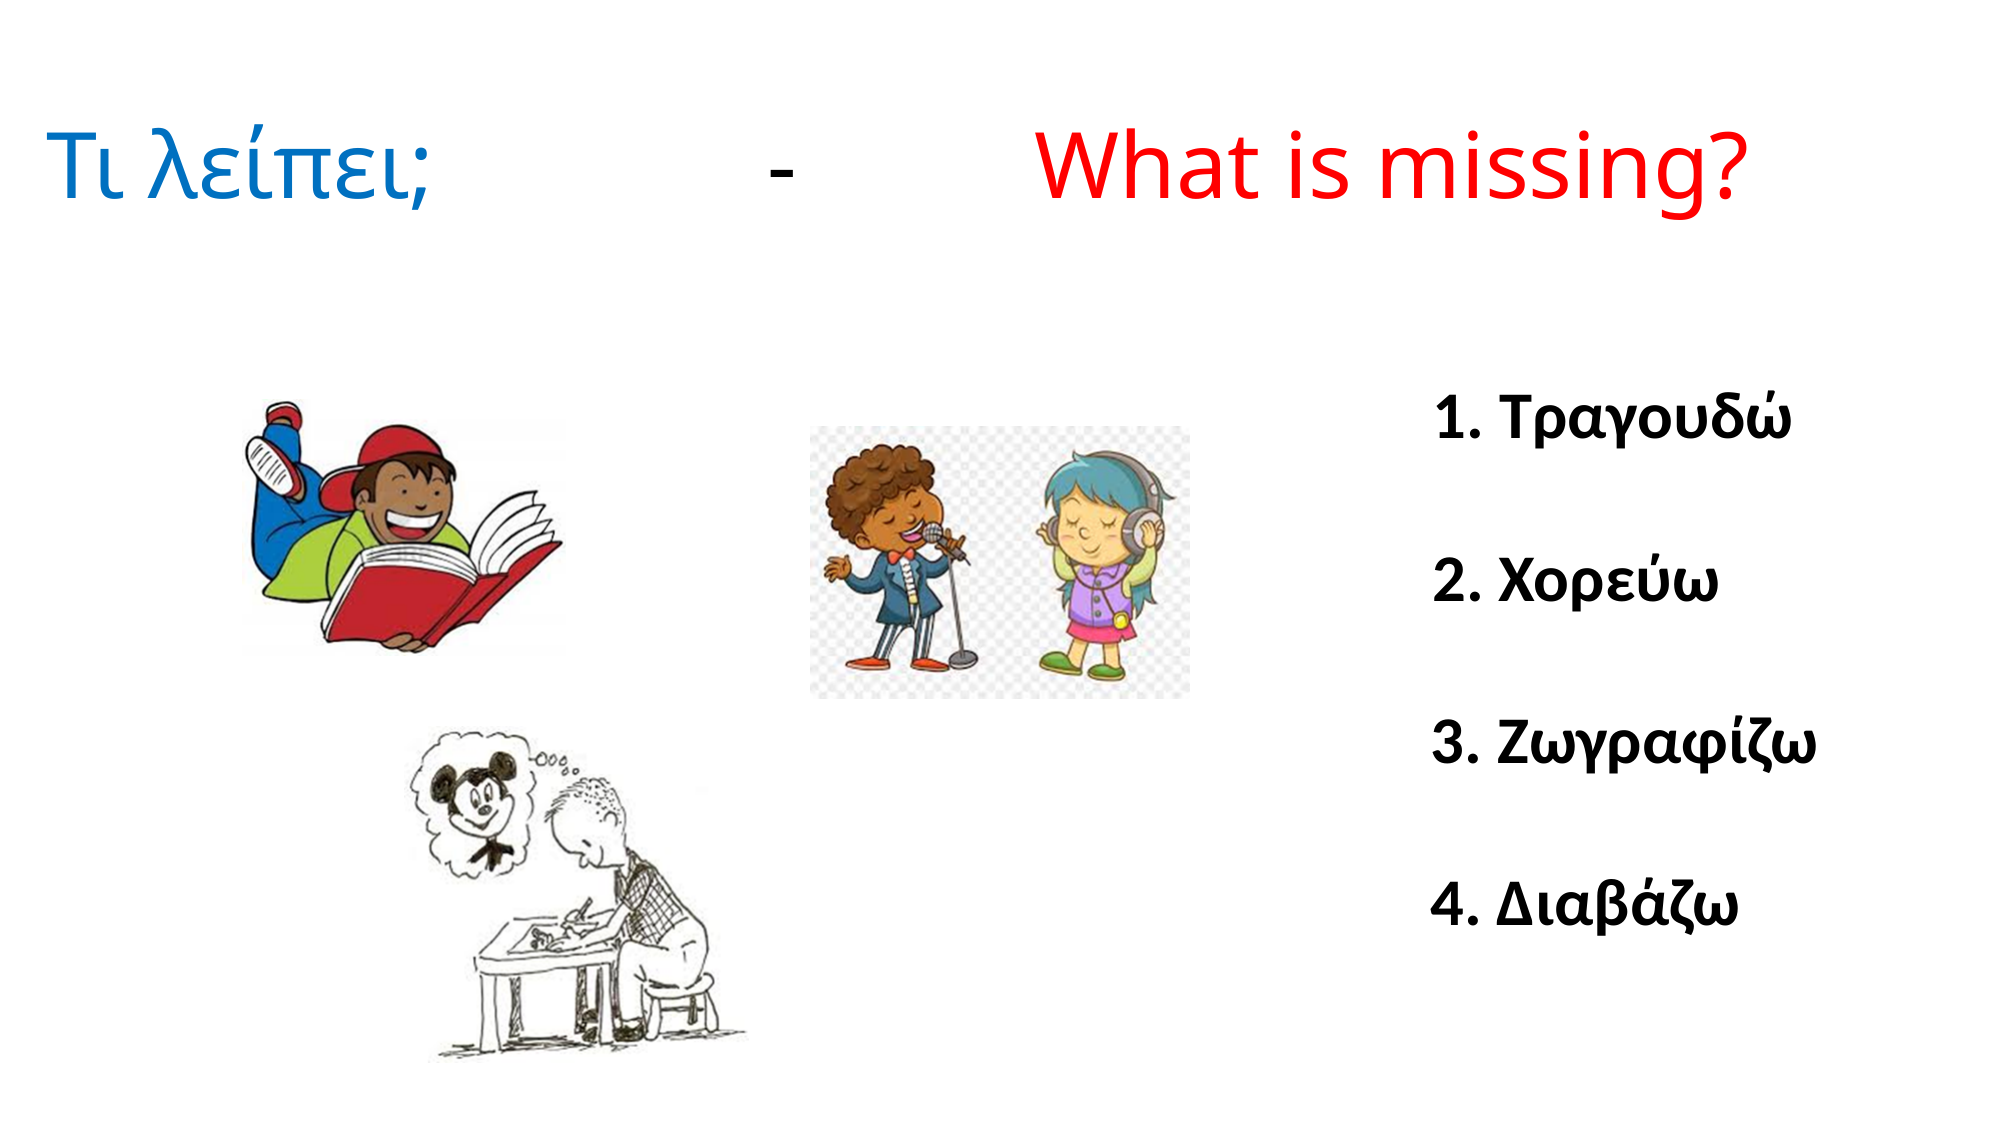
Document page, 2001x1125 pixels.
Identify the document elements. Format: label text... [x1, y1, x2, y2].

text_box 1. Τραγουδώ [1417, 364, 1824, 460]
text_box 3. Ζωγραφίζω [1415, 689, 1880, 785]
text_box 2. Χορεύω [1417, 527, 1751, 622]
title Τι λείπει; - What is missing? [31, 59, 1975, 278]
picture [810, 426, 1190, 699]
text_box 4. Διαβάζω [1415, 851, 1929, 947]
picture [242, 399, 566, 656]
picture [404, 726, 749, 1063]
